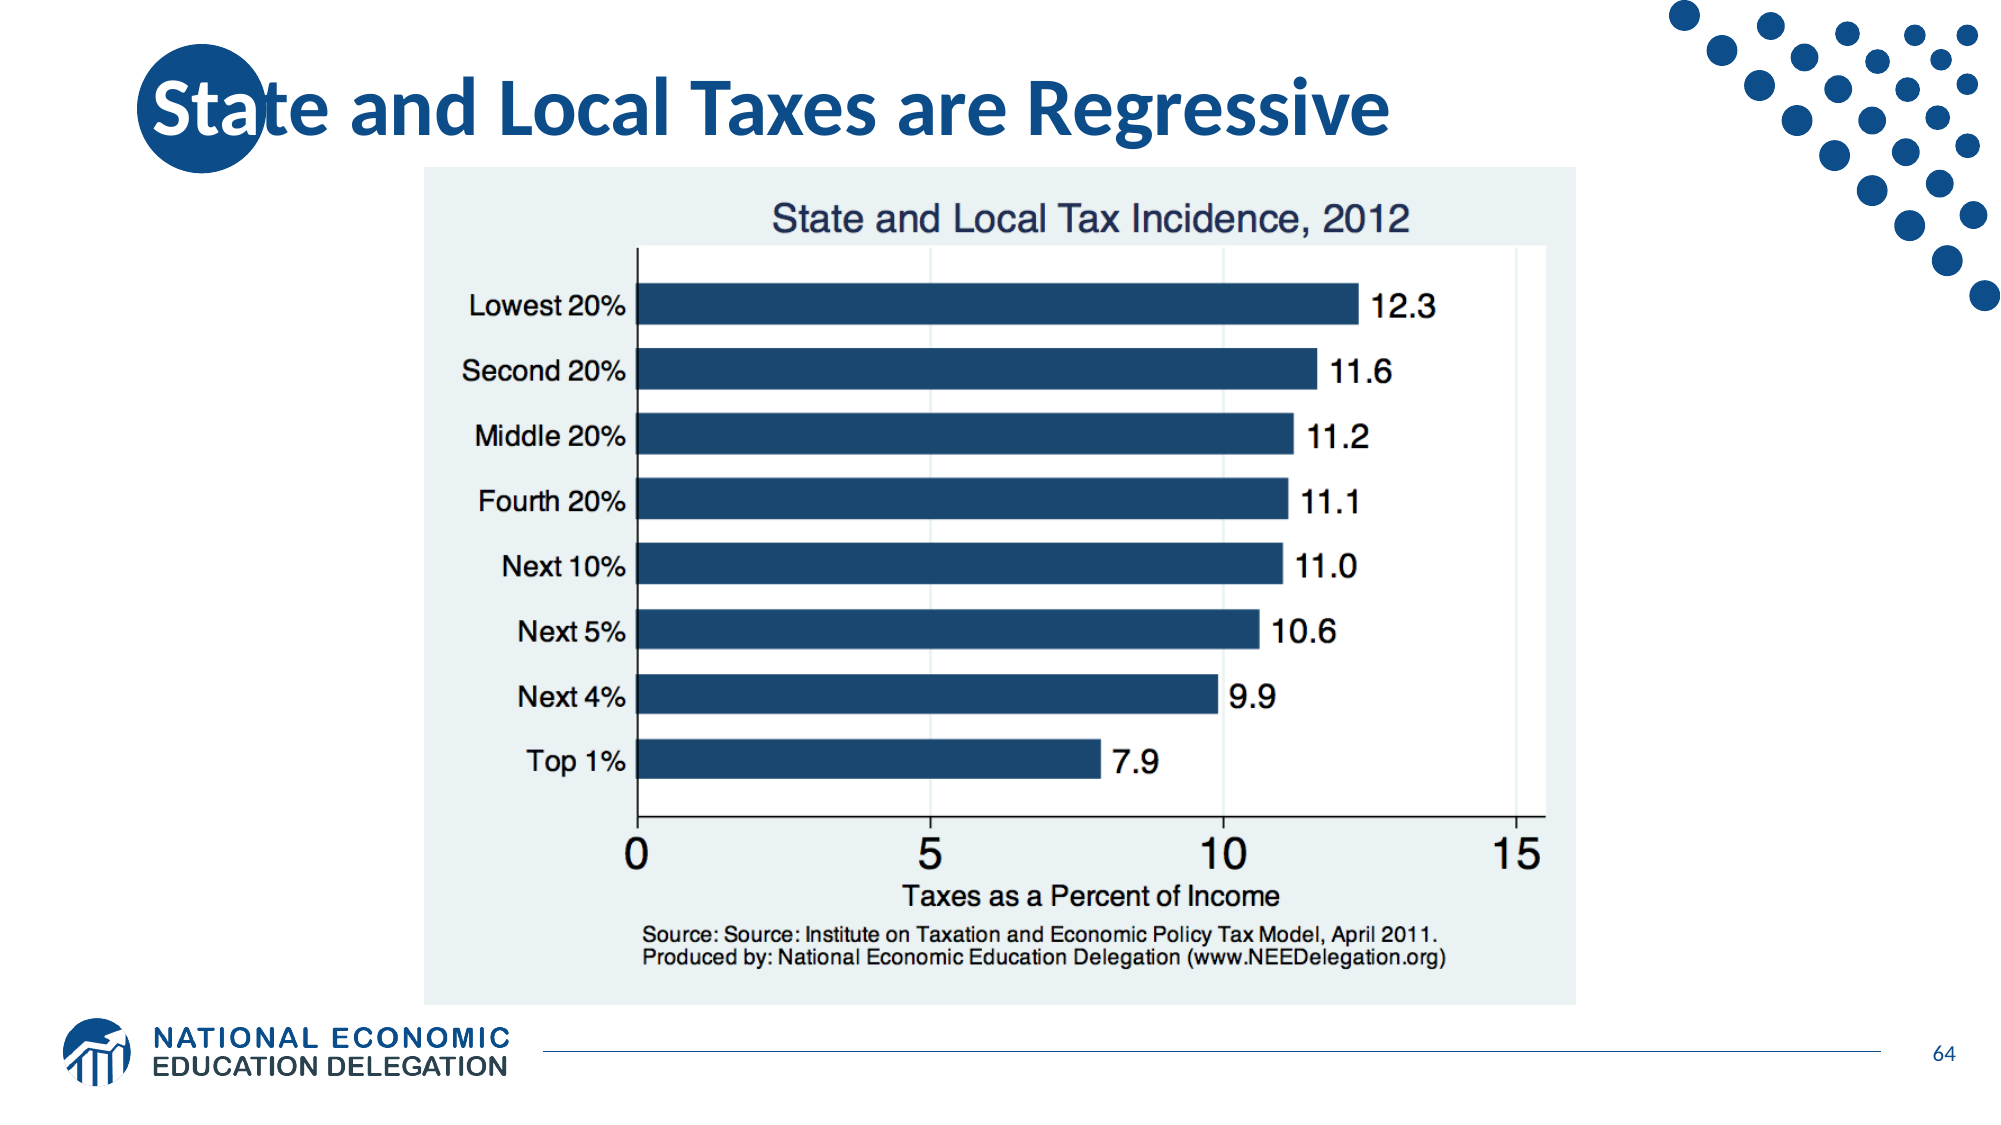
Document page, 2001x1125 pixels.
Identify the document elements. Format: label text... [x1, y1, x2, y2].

picture [55, 1013, 520, 1091]
title State and Local Taxes are Regressive [137, 0, 1863, 218]
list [424, 167, 1576, 1005]
slide_number 64 [1521, 1022, 1972, 1082]
